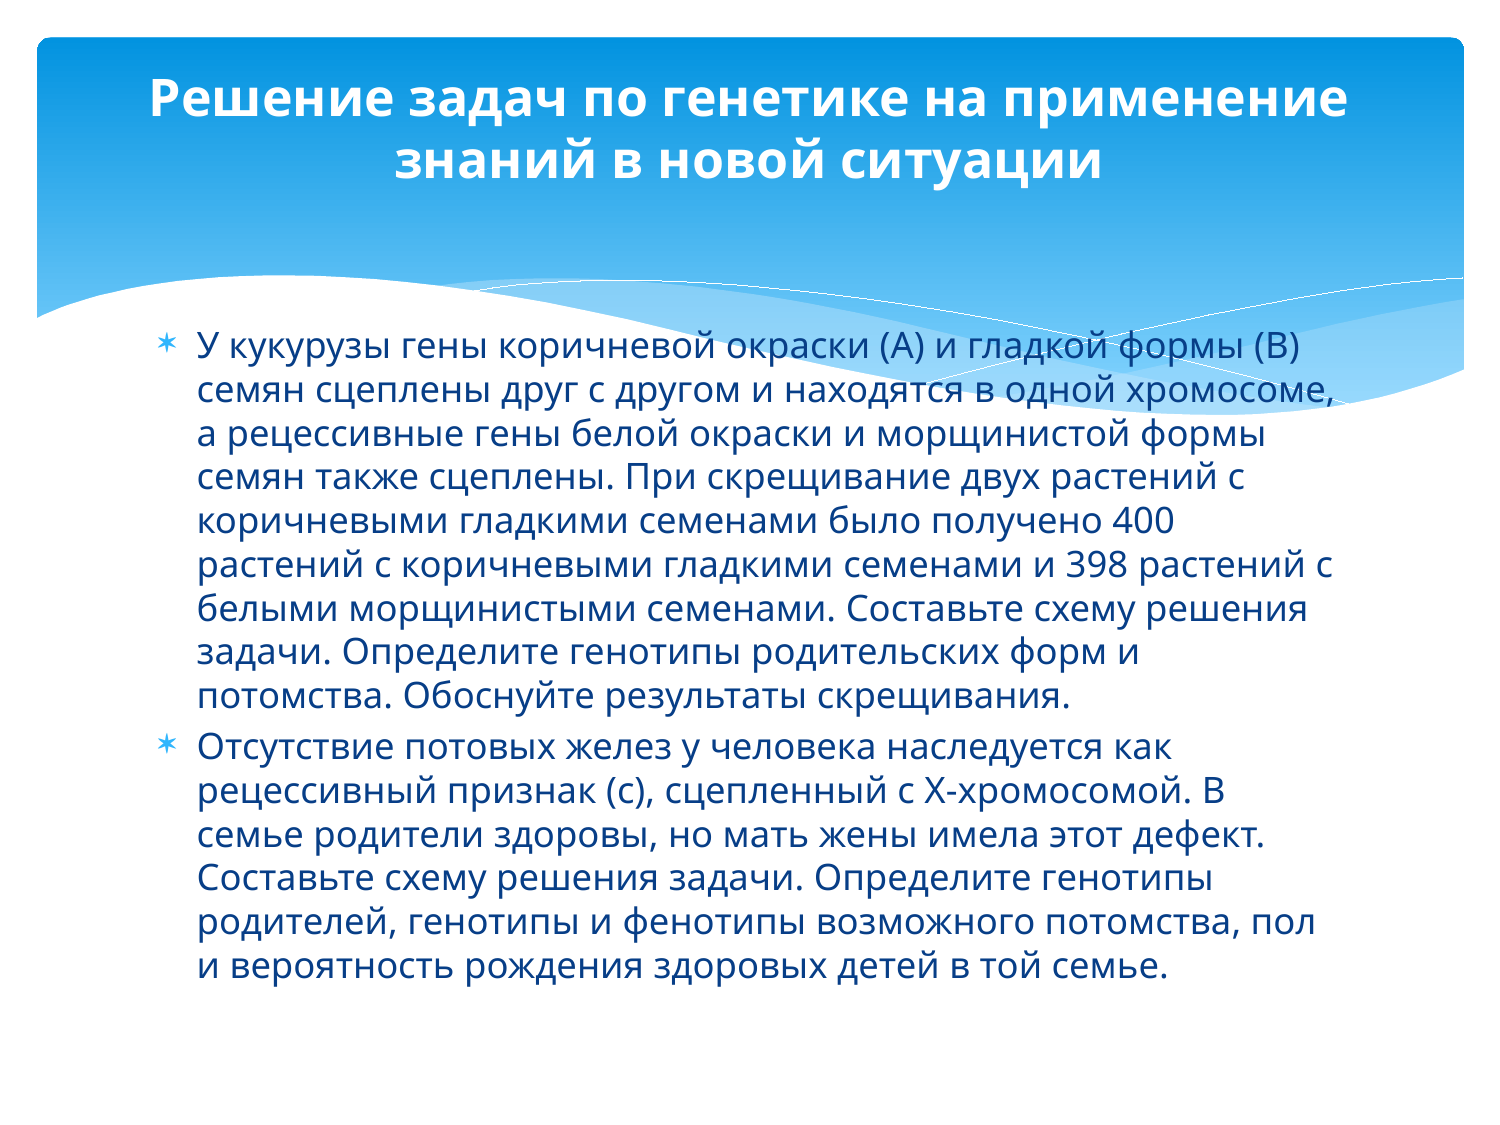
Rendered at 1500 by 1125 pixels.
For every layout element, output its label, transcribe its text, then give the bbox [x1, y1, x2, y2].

title Решение задач по генетике на применение знаний в новой ситуации [75, 55, 1425, 261]
list У кукурузы гены коричневой окраски (А) и гладкой формы (В) семян сцеплены друг с другом и находятся в одной хромосоме, а рецессивные гены белой окраски и морщинистой формы семян также сцеплены. При скрещивание двух растений с коричневыми гладкими семенами было получено 400 растений с коричневыми гладкими семенами и 398 растений с белыми морщинистыми семенами. Составьте схему решения задачи. Определите генотипы родительских форм и потомства. Обоснуйте результаты скрещивания. Отсутствие потовых желез у человека наследуется как рецессивный признак (с), сцепленный с Х-хромосомой. В семье родители здоровы, но мать жены имела этот дефект. Составьте схему решения задачи. Определите генотипы родителей, генотипы и фенотипы возможного потомства, пол и вероятность рождения здоровых детей в той семье. [143, 314, 1359, 1005]
